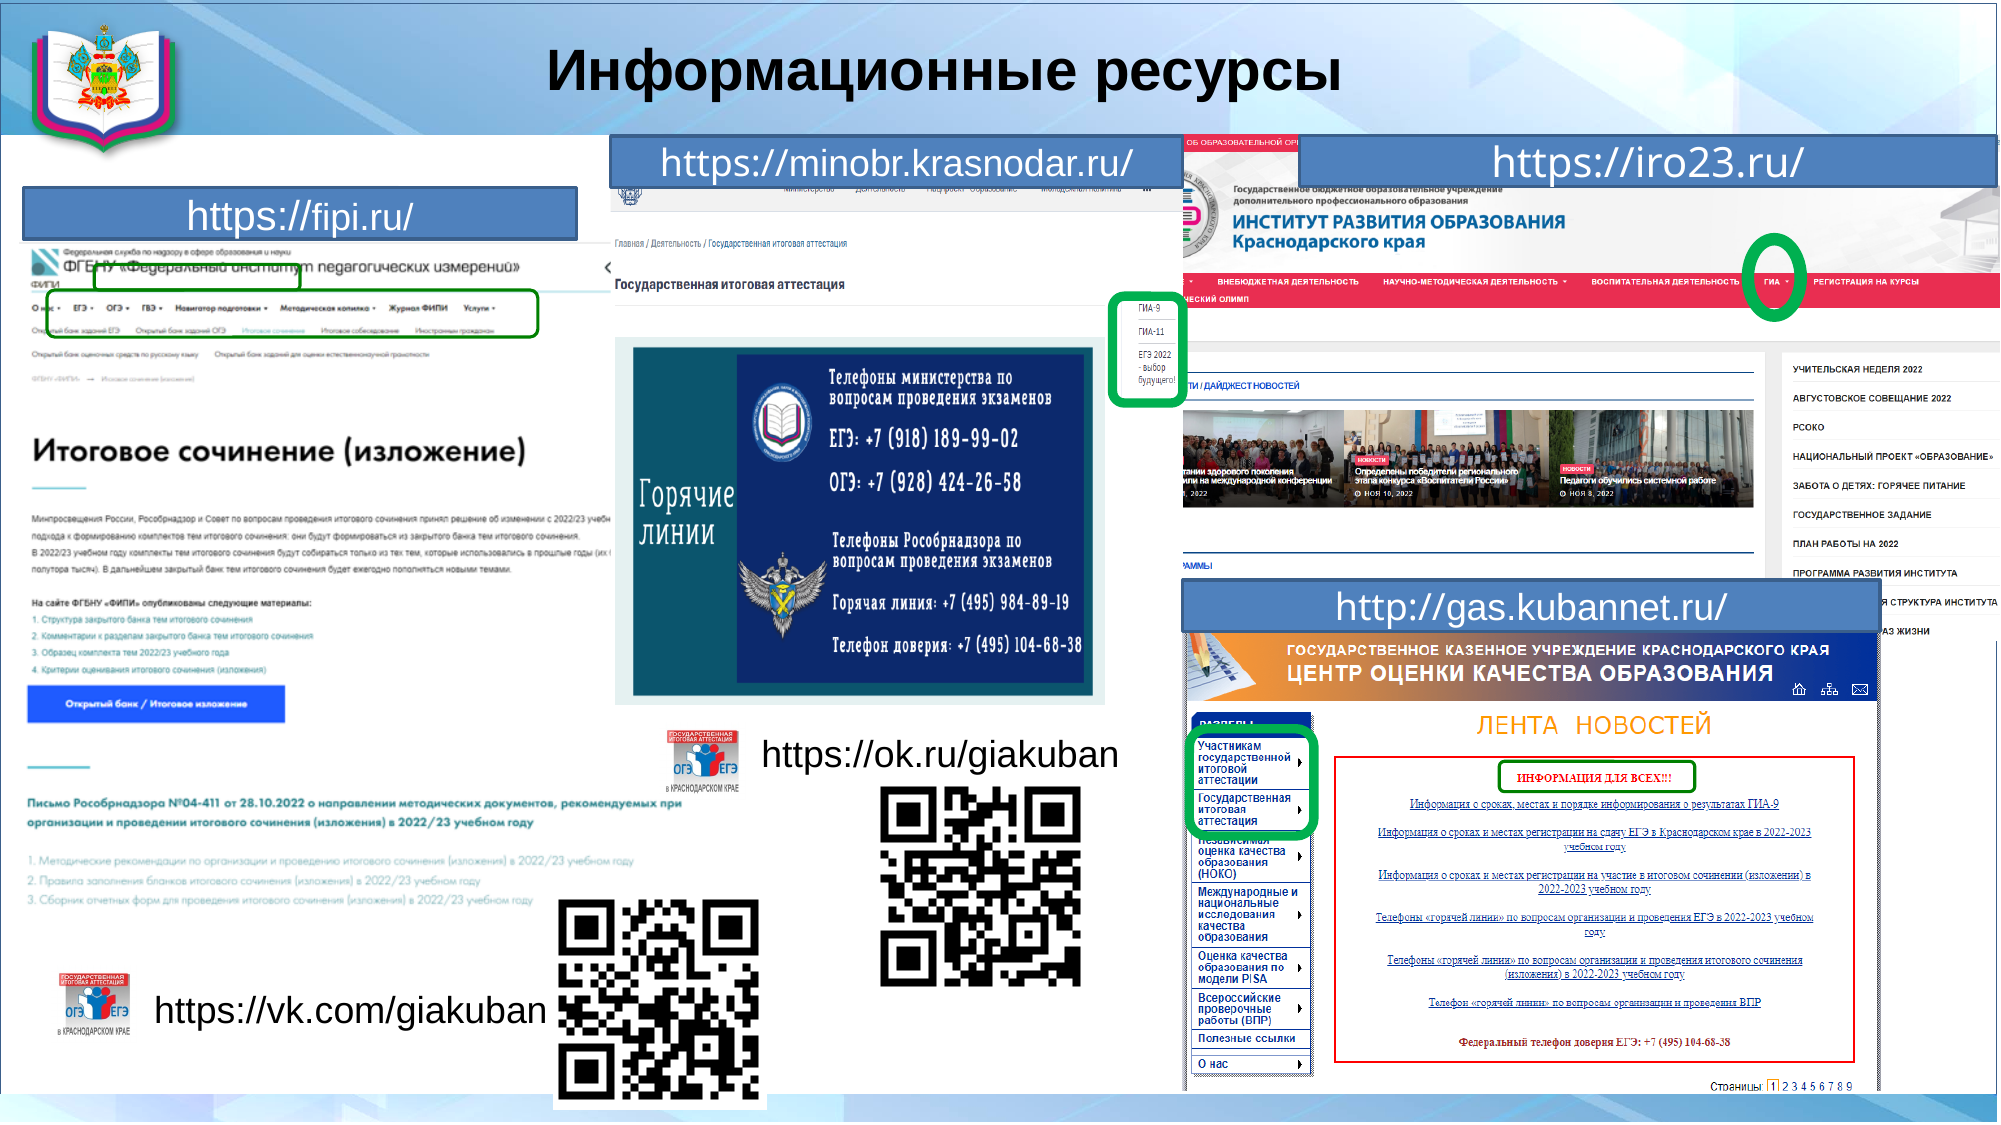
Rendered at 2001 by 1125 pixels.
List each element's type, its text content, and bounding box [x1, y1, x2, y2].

picture [1, 4, 276, 153]
text_box https://ok.ru/giakuban [746, 722, 1135, 783]
text_box https://minobr.krasnodar.ru/ [609, 134, 1116, 168]
picture [51, 965, 138, 1043]
picture [0, 4, 2000, 1122]
text_box https://vk.com/giakuban [143, 979, 547, 1039]
title Информационные ресурсы [276, 0, 1614, 135]
picture [879, 782, 1084, 991]
